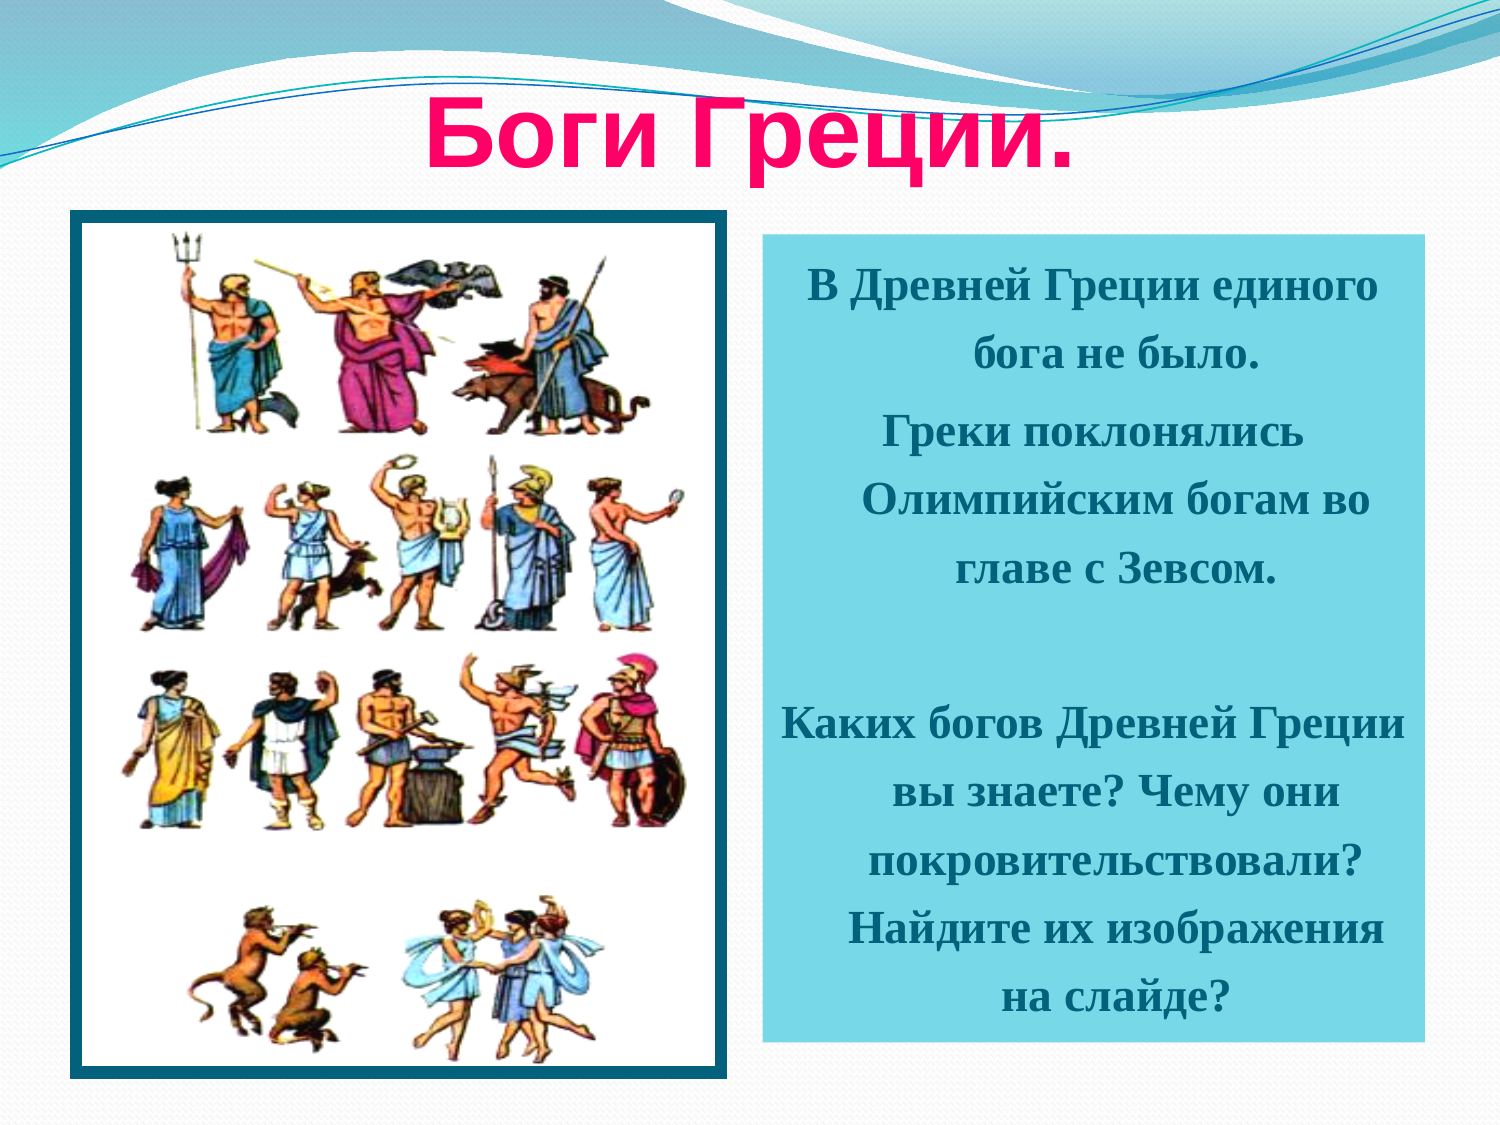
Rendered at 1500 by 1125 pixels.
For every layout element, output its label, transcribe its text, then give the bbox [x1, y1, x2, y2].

title Боги Греции. [75, 58, 1425, 188]
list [81, 222, 716, 1067]
list В Древней Греции единого бога не было. Греки поклонялись Олимпийским богам во главе с Зевсом. Каких богов Древней Греции вы знаете? Чему они покровительствовали? Найдите их изображения на слайде? [762, 234, 1425, 1043]
